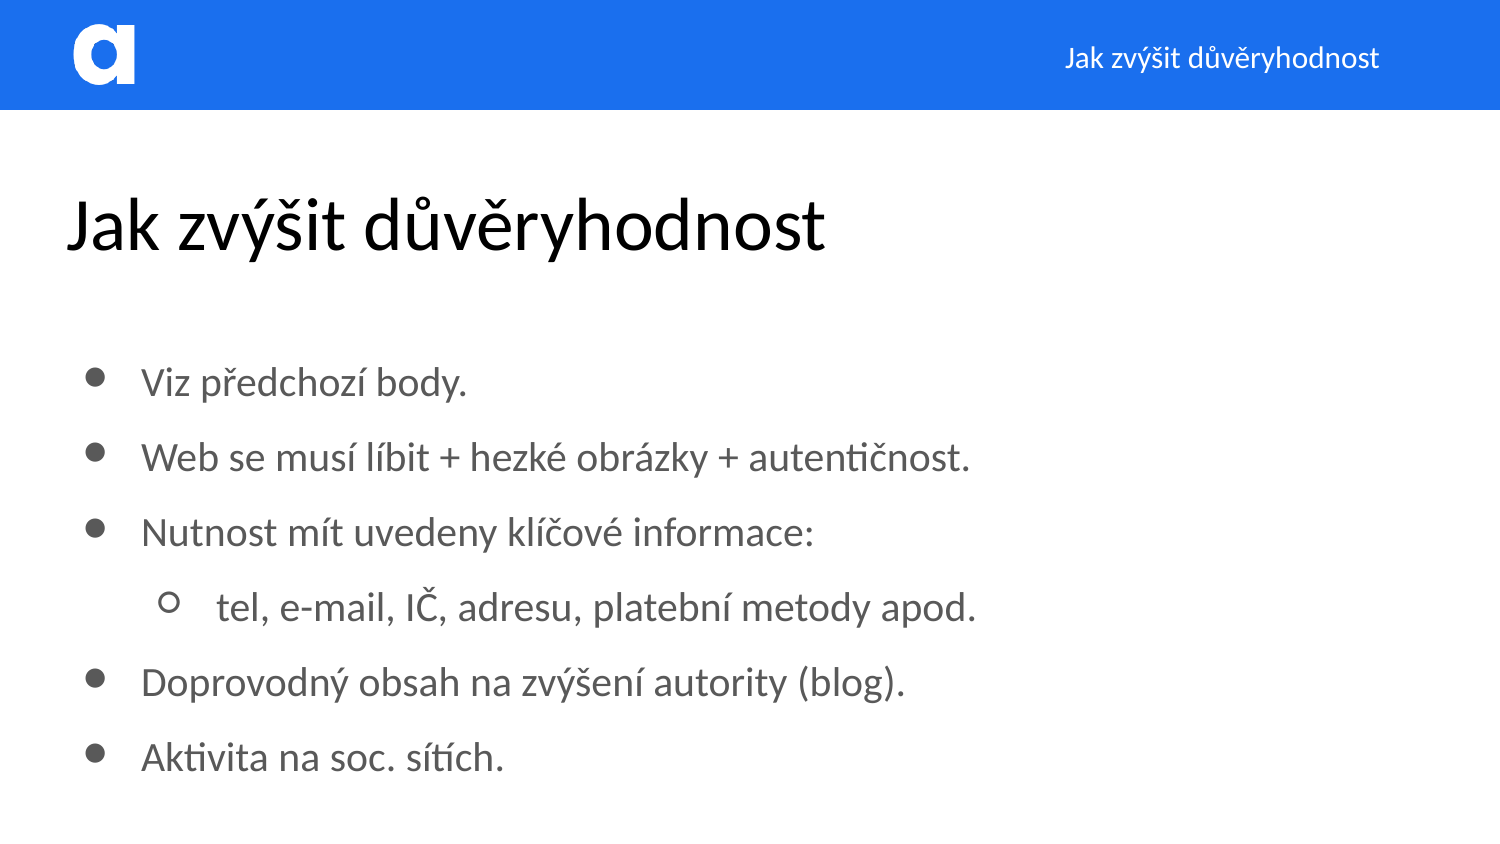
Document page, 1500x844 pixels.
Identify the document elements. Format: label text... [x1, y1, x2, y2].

title Jak zvýšit důvěryhodnost [51, 143, 1402, 281]
text_box [0, 0, 1500, 110]
text_box Jak zvýšit důvěryhodnost [1050, 22, 1465, 88]
subtitle Viz předchozí body. Web se musí líbit + hezké obrázky + autentičnost. Nutnost mít uvedeny klíčové informace: tel, e-mail, IČ, adresu, platební metody apod. Doprovodný obsah na zvýšení autority (blog). Aktivita na soc. sítích. [51, 314, 1425, 811]
picture [69, 23, 138, 86]
